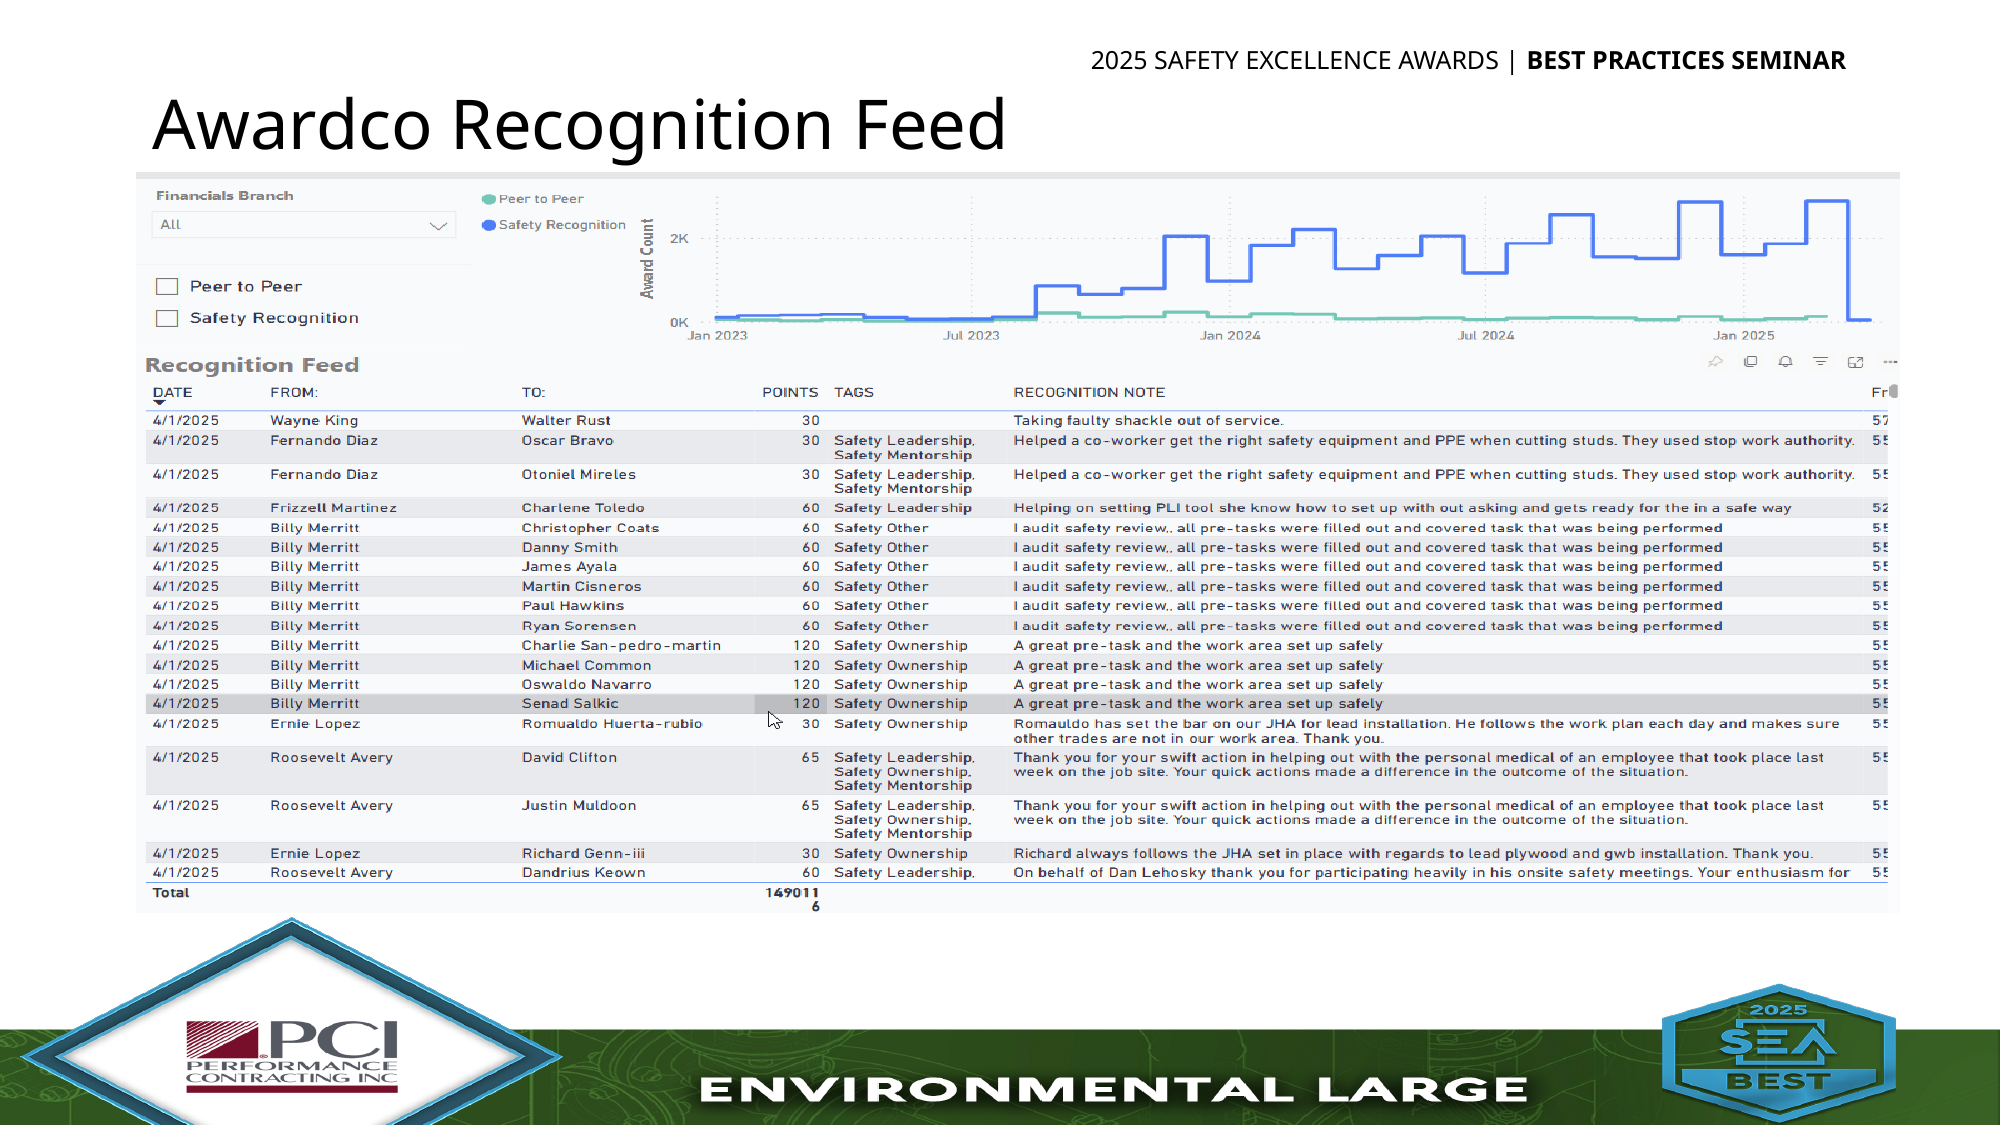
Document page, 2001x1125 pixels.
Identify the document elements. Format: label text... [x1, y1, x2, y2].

text_box 2025 SAFETY EXCELLENCE AWARDS | BEST PRACTICES SEMINAR [1063, 36, 1862, 82]
picture [0, 171, 2000, 1125]
title Awardco Recognition Feed [137, 82, 1863, 171]
